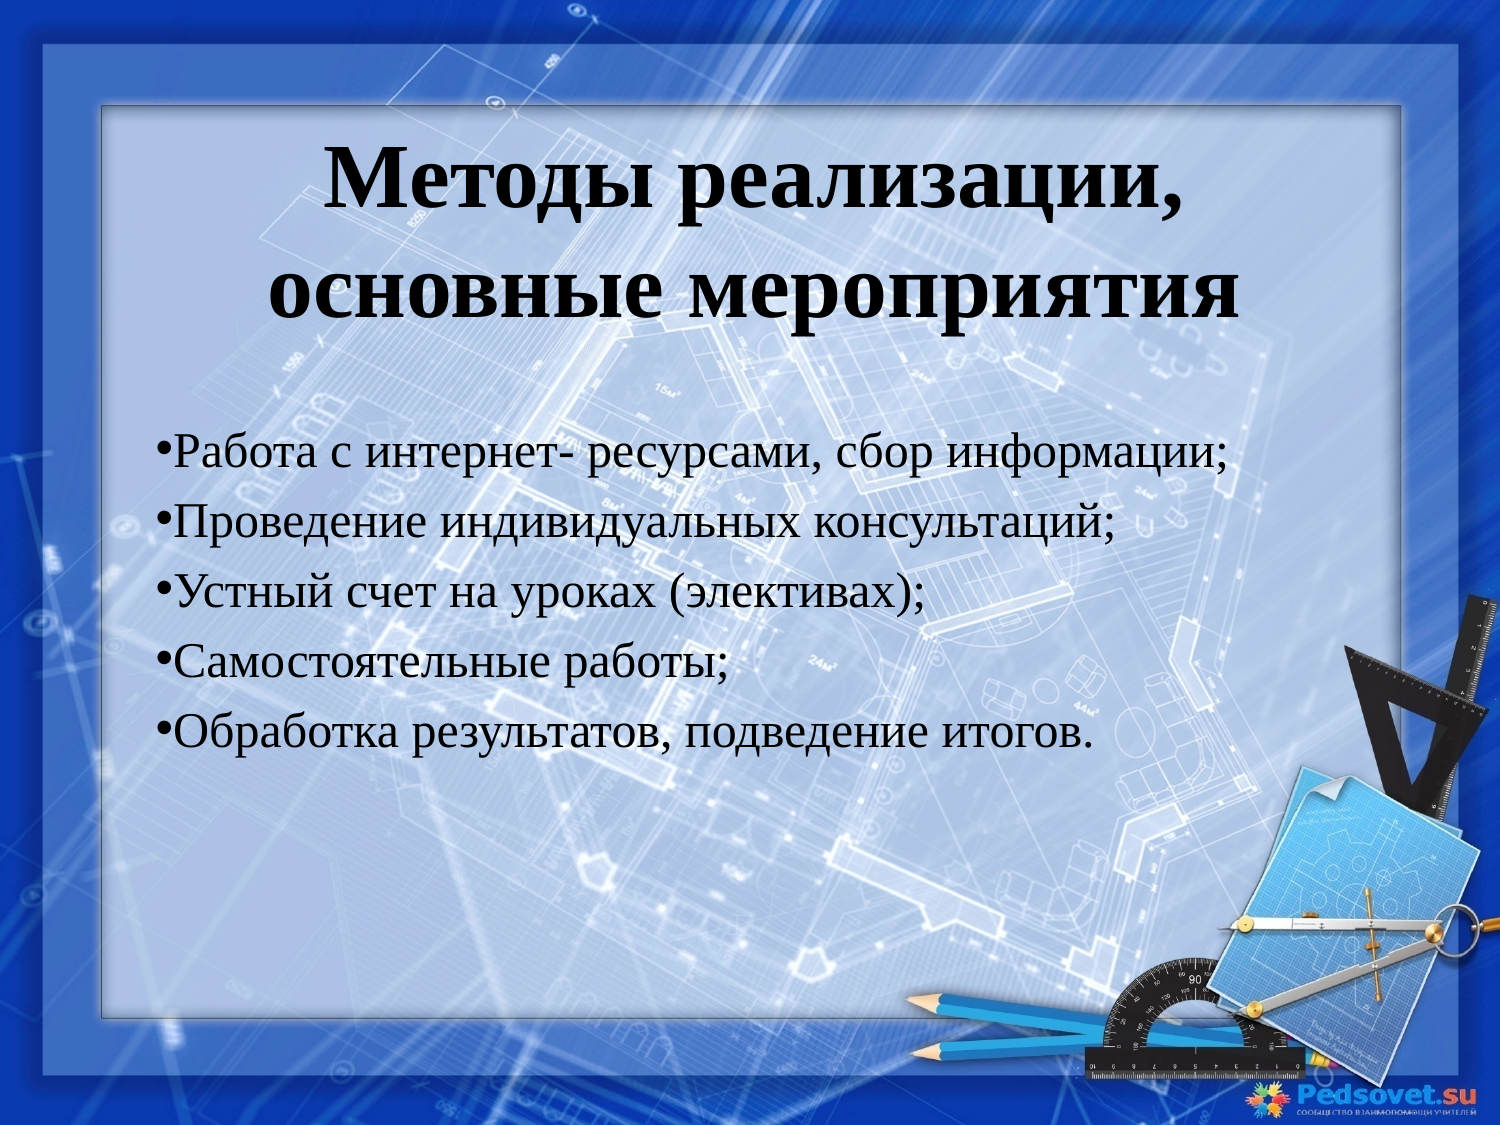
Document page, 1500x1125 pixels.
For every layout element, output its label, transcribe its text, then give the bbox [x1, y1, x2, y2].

title Методы реализации, основные мероприятия [117, 105, 1393, 347]
subtitle Работа с интернет- ресурсами, сбор информации; Проведение индивидуальных консультаций; Устный счет на уроках (элективах); Самостоятельные работы; Обработка результатов, подведение итогов. [140, 410, 1275, 961]
picture [0, 0, 1500, 1125]
